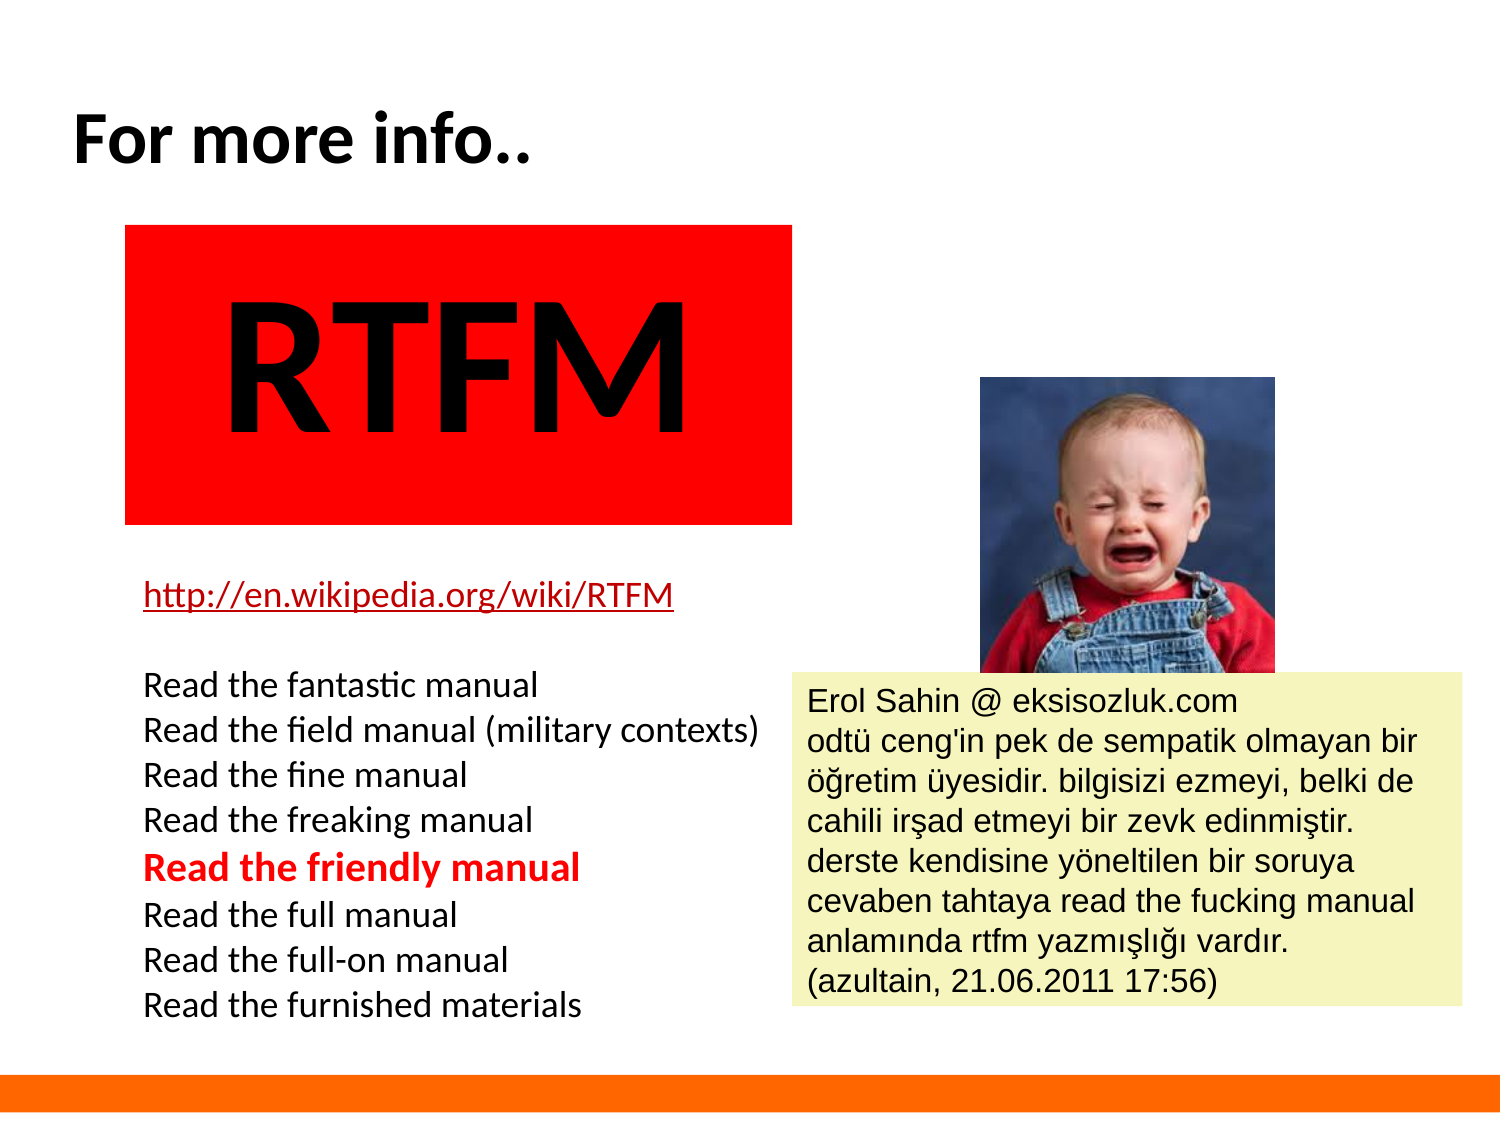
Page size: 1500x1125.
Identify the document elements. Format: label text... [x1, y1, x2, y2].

picture [980, 377, 1276, 673]
title For more info.. [58, 71, 1305, 197]
text_box http://en.wikipedia.org/wiki/RTFM Read the fantastic manual Read the field manual (military contexts) Read the fine manual Read the freaking manual Read the friendly manual Read the full manual Read the full-on manual Read the furnished materials [128, 562, 776, 1033]
list RTFM [124, 224, 793, 526]
text_box Erol Sahin @ eksisozluk.com odtü ceng'in pek de sempatik olmayan bir öğretim üyesidir. bilgisizi ezmeyi, belki de cahili irşad etmeyi bir zevk edinmiştir. derste kendisine yöneltilen bir soruya cevaben tahtaya read the fucking manual anlamında rtfm yazmışlığı vardır. (azultain, 21.06.2011 17:56) [792, 672, 1463, 1007]
